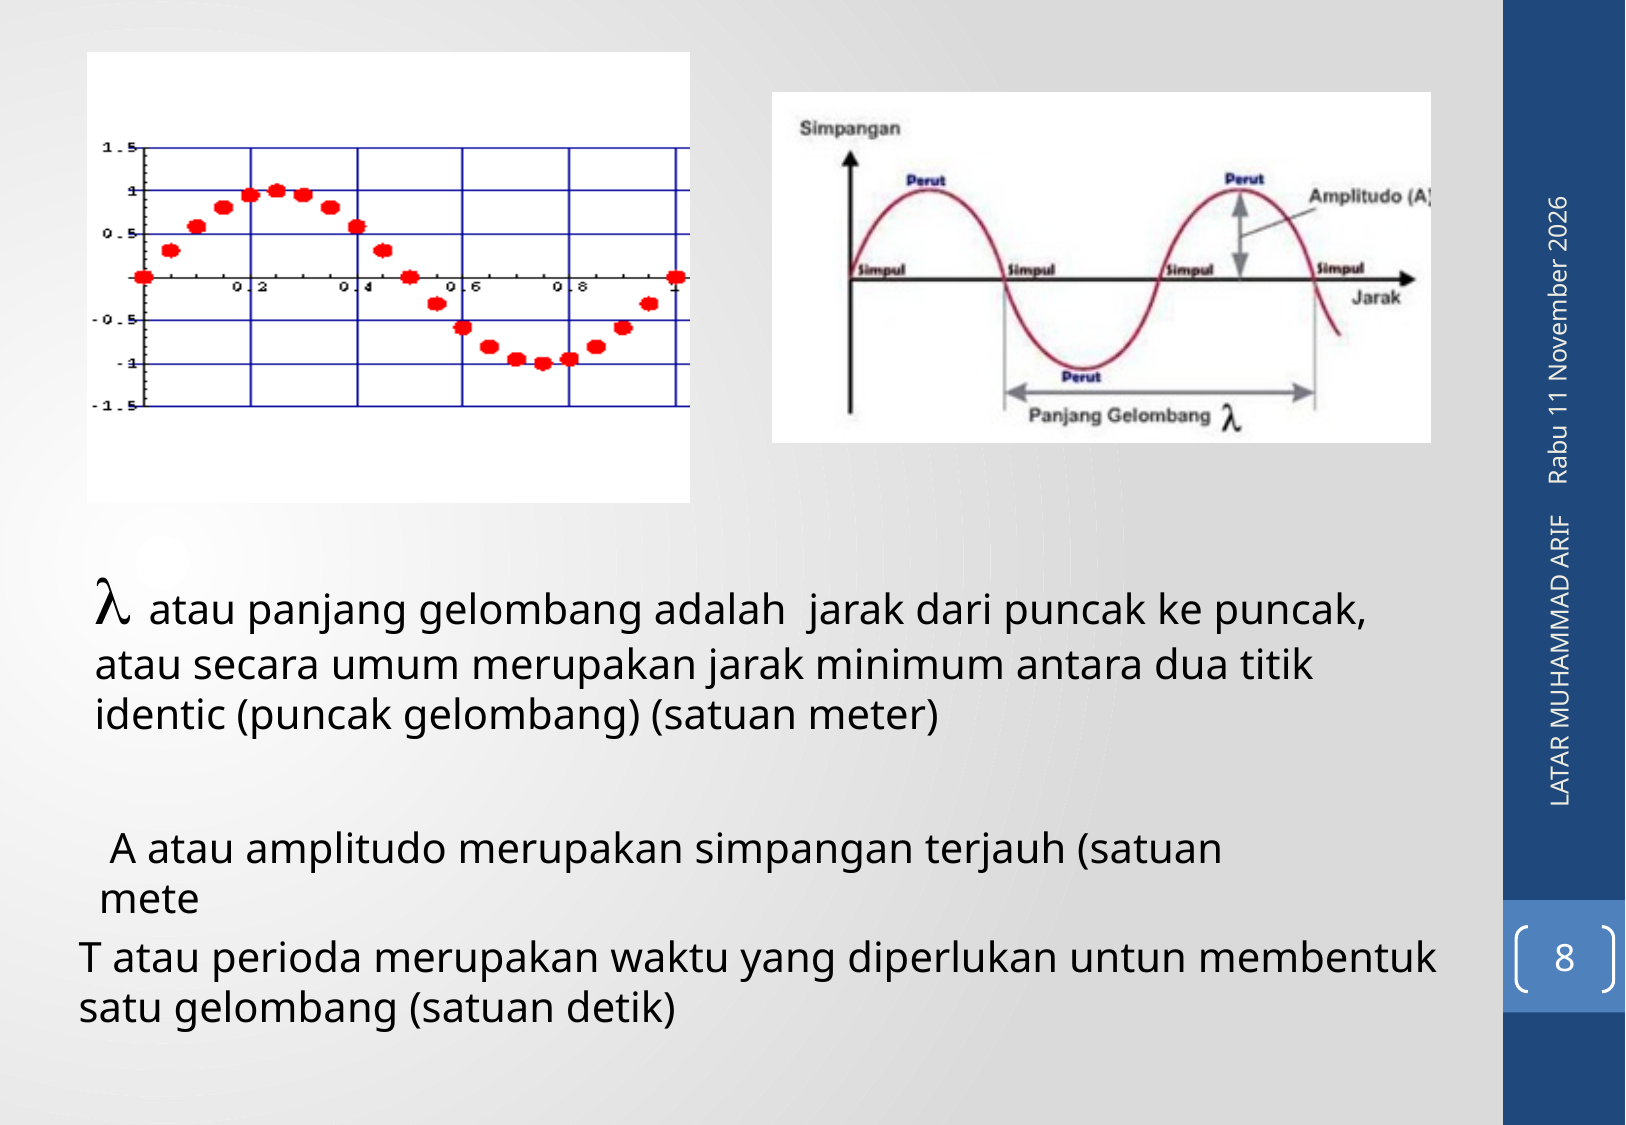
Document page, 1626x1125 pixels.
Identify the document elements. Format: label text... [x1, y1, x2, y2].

text_box  atau panjang gelombang adalah jarak dari puncak ke puncak, atau secara umum merupakan jarak minimum antara dua titik identic (puncak gelombang) (satuan meter) [79, 550, 1448, 746]
picture [772, 91, 1432, 444]
footer LATAR MUHAMMAD ARIF [1526, 500, 1592, 889]
picture [87, 51, 691, 503]
slide_number Senin, 09 Mei 2016 [1526, 100, 1592, 500]
text_box A atau amplitudo merupakan simpangan terjauh (satuan mete [84, 814, 1348, 923]
slide_number 8 [1514, 925, 1616, 994]
text_box T atau perioda merupakan waktu yang diperlukan untun membentuk satu gelombang (satuan detik) [63, 923, 1491, 1039]
